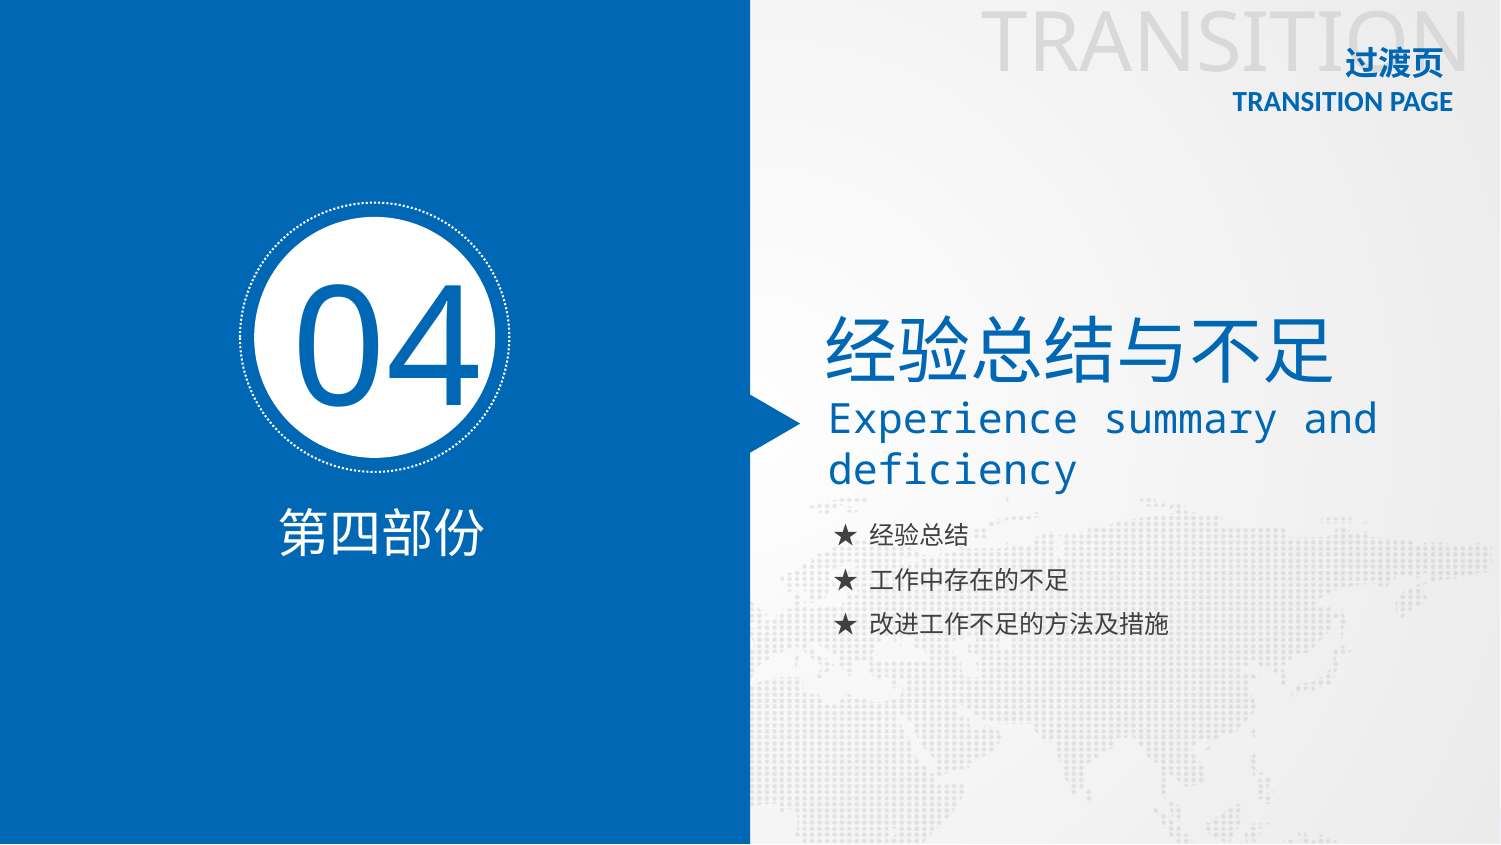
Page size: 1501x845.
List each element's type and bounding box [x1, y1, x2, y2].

picture [801, 0, 1501, 844]
text_box [0, 0, 801, 844]
